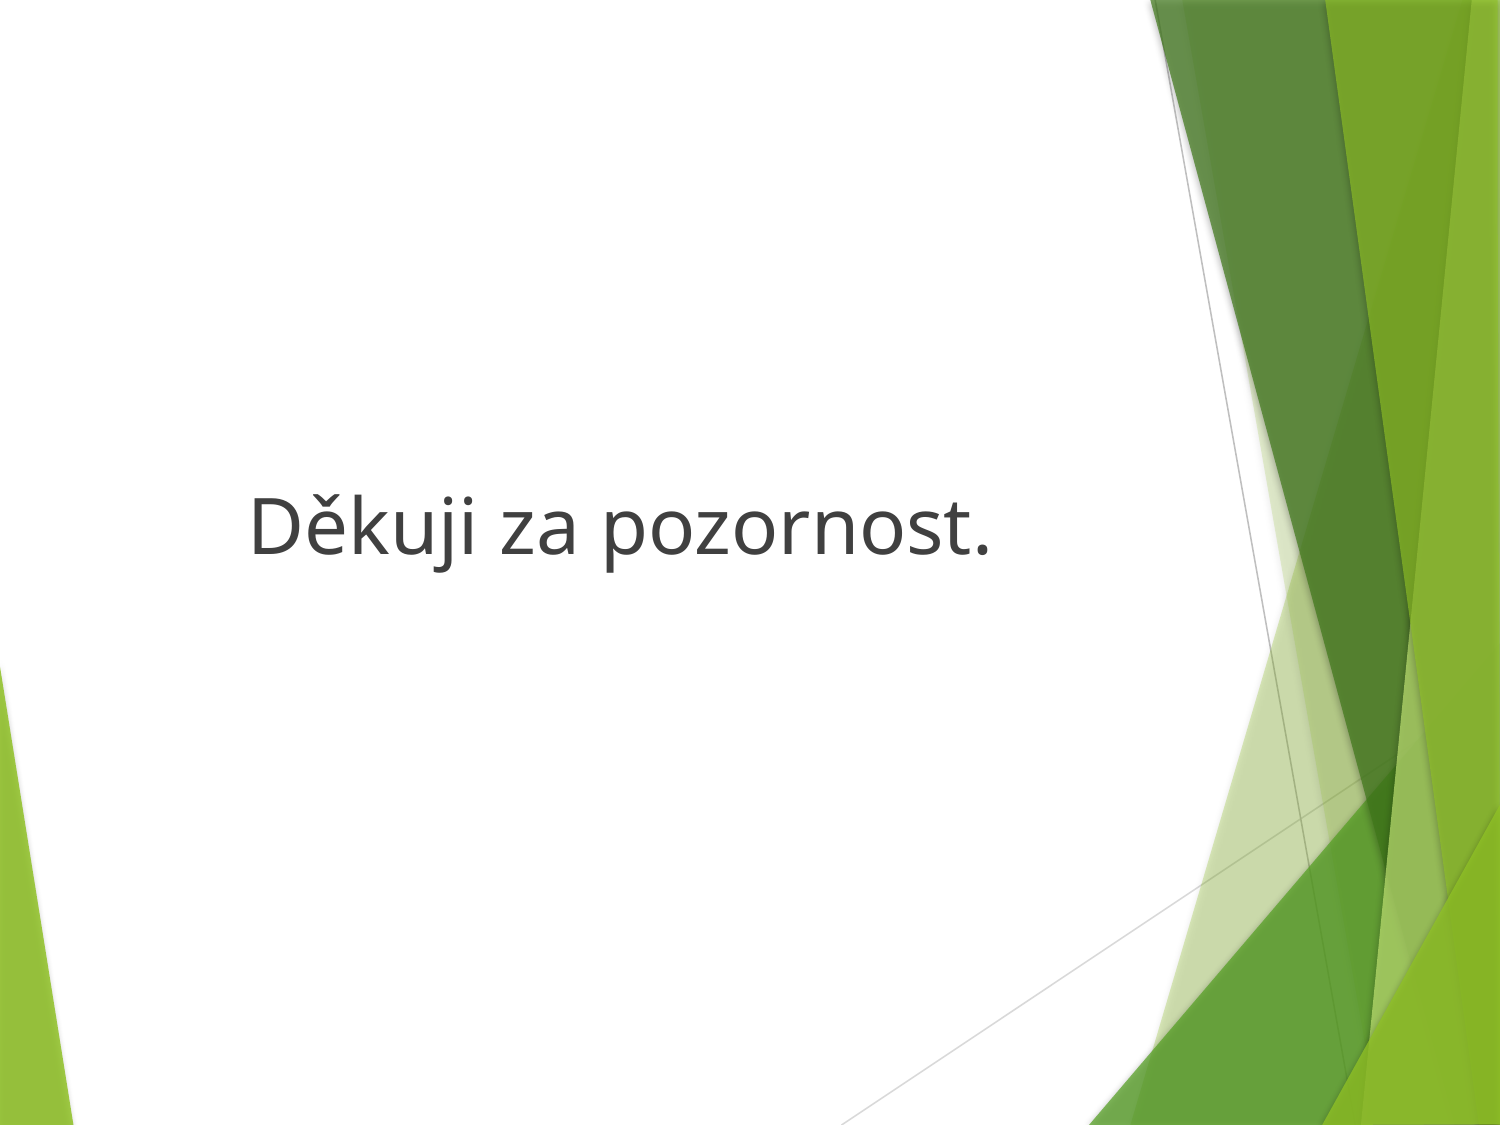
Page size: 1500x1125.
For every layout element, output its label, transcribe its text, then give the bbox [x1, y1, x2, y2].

list Děkuji za pozornost. [99, 354, 1142, 992]
